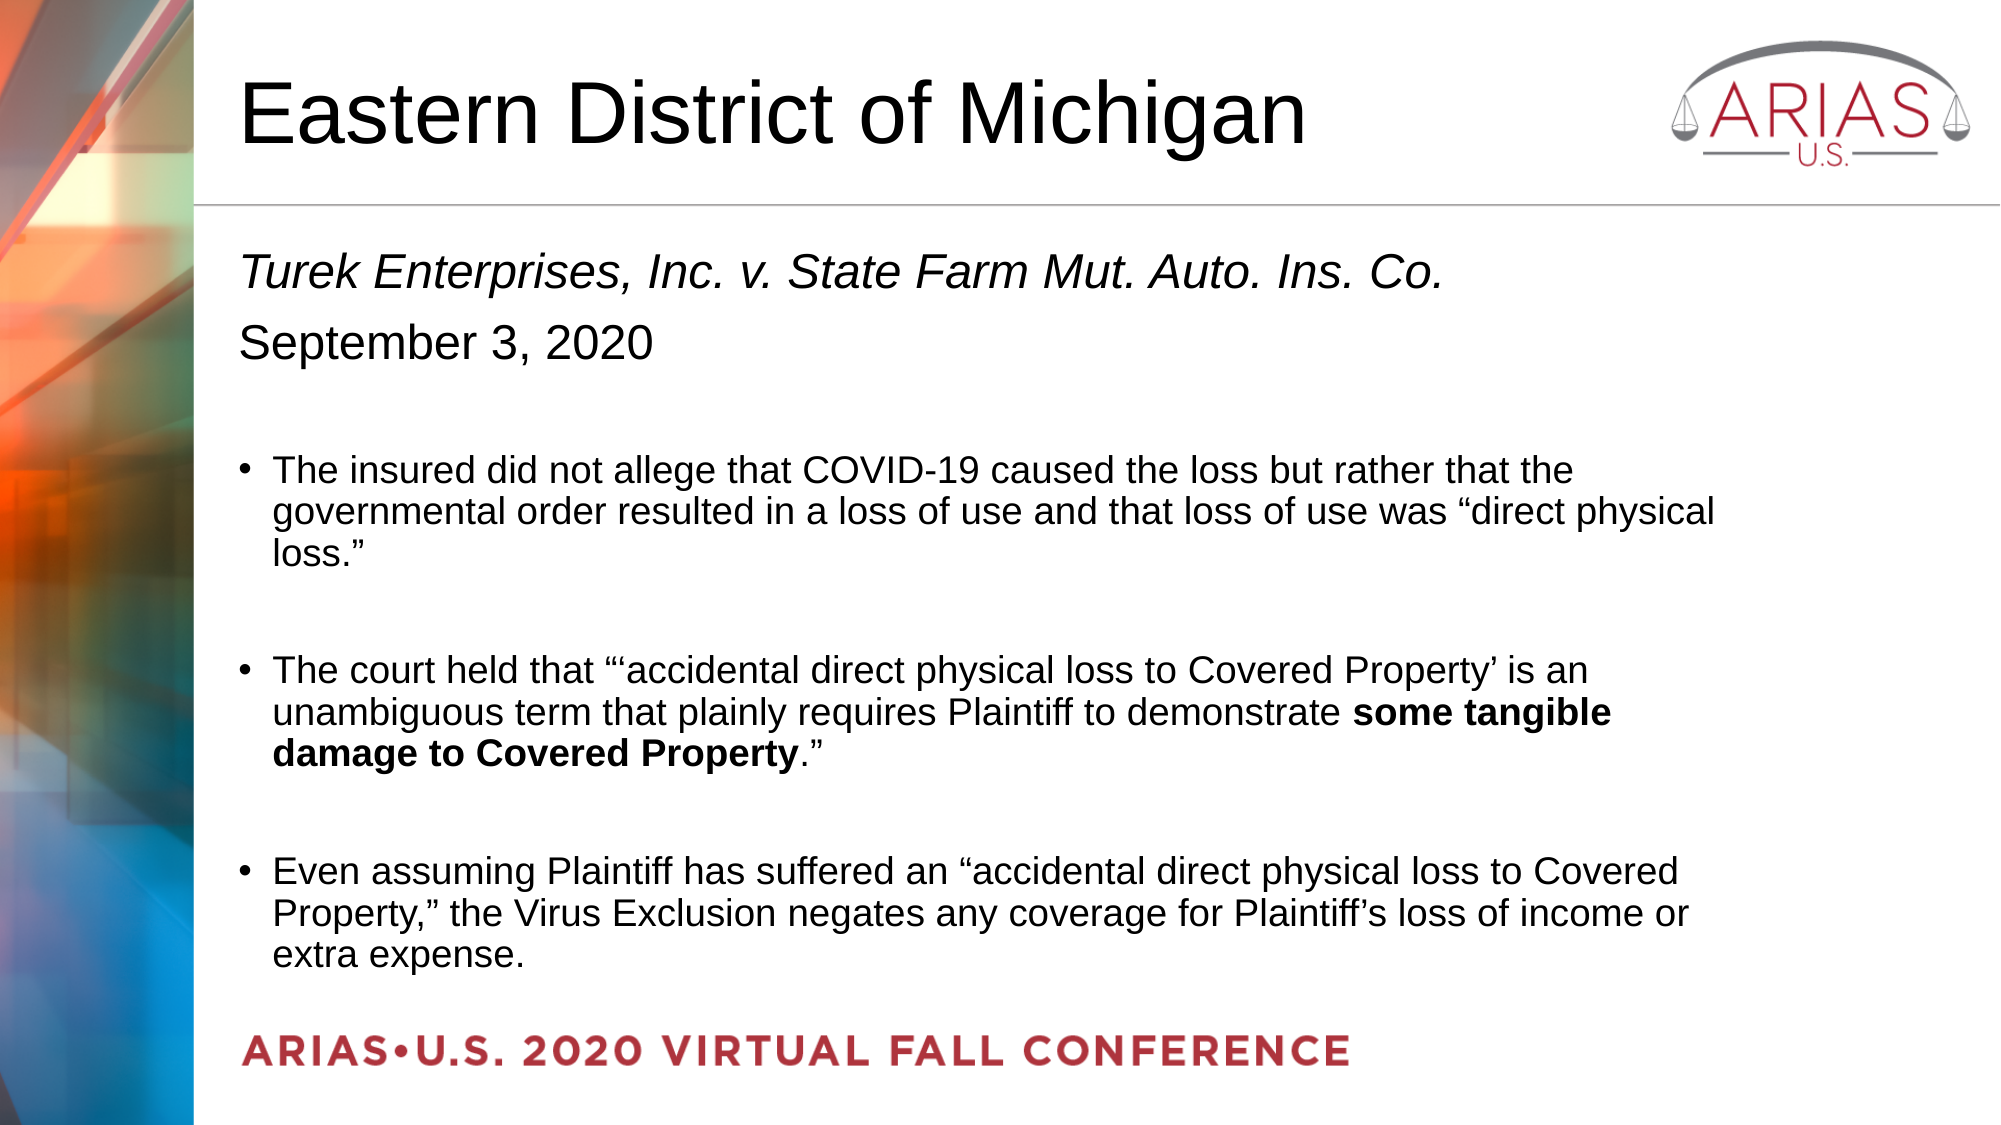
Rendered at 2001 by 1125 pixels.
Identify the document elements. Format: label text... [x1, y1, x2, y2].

picture [0, 0, 2001, 1125]
list Turek Enterprises, Inc. v. State Farm Mut. Auto. Ins. Co. September 3, 2020 The insured did not allege that COVID-19 caused the loss but rather that the governmental order resulted in a loss of use and that loss of use was “direct physical loss.” The court held that “‘accidental direct physical loss to Covered Property’ is an unambiguous term that plainly requires Plaintiff to demonstrate some tangible damage to Covered Property.” Even assuming Plaintiff has suffered an “accidental direct physical loss to Covered Property,” the Virus Exclusion negates any coverage for Plaintiff’s loss of income or extra expense. [223, 239, 1747, 988]
title Eastern District of Michigan [223, 59, 1623, 171]
